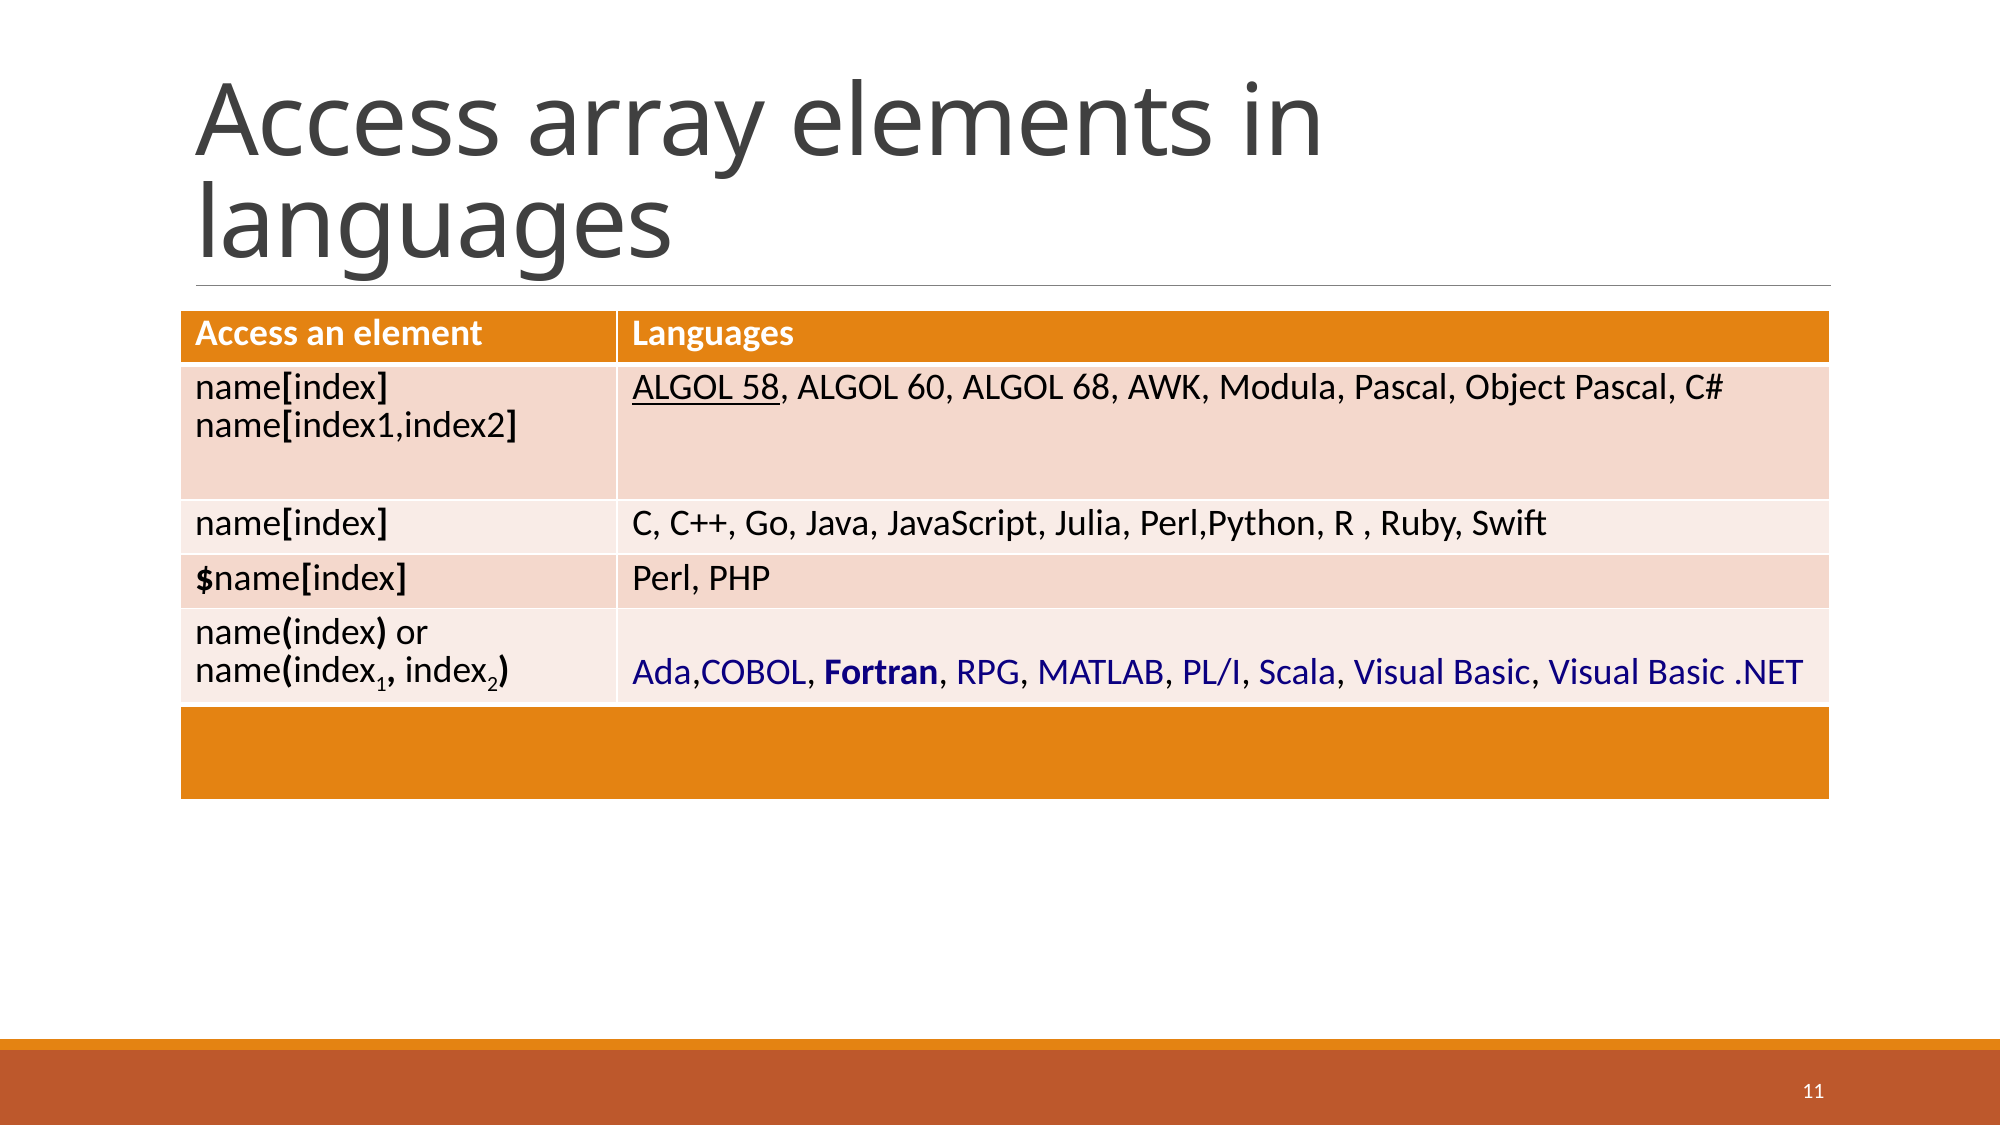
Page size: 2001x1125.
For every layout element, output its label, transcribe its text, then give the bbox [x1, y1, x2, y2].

table_cell name[index] name[index1,index2] [181, 367, 616, 499]
table_cell Perl, PHP [618, 555, 1829, 608]
table_cell C, C++, Go, Java, JavaScript, Julia, Perl,Python, R , Ruby, Swift [618, 501, 1829, 553]
table_cell ALGOL 58, ALGOL 60, ALGOL 68, AWK, Modula, Pascal, Object Pascal, C# [618, 367, 1829, 499]
table_cell name(index) or name(index1, index2) [181, 609, 616, 702]
table_cell name[index] [181, 501, 616, 553]
table_header Languages [618, 311, 1829, 362]
table_cell [181, 707, 1829, 799]
table_header Access an element [181, 311, 616, 362]
slide_number 11 [1624, 1059, 1840, 1120]
table_cell Ada,COBOL, Fortran, RPG, MATLAB, PL/I, Scala, Visual Basic, Visual Basic .NET [618, 609, 1829, 702]
title Access array elements in languages [180, 47, 1830, 285]
table_cell $name[index] [181, 555, 616, 608]
